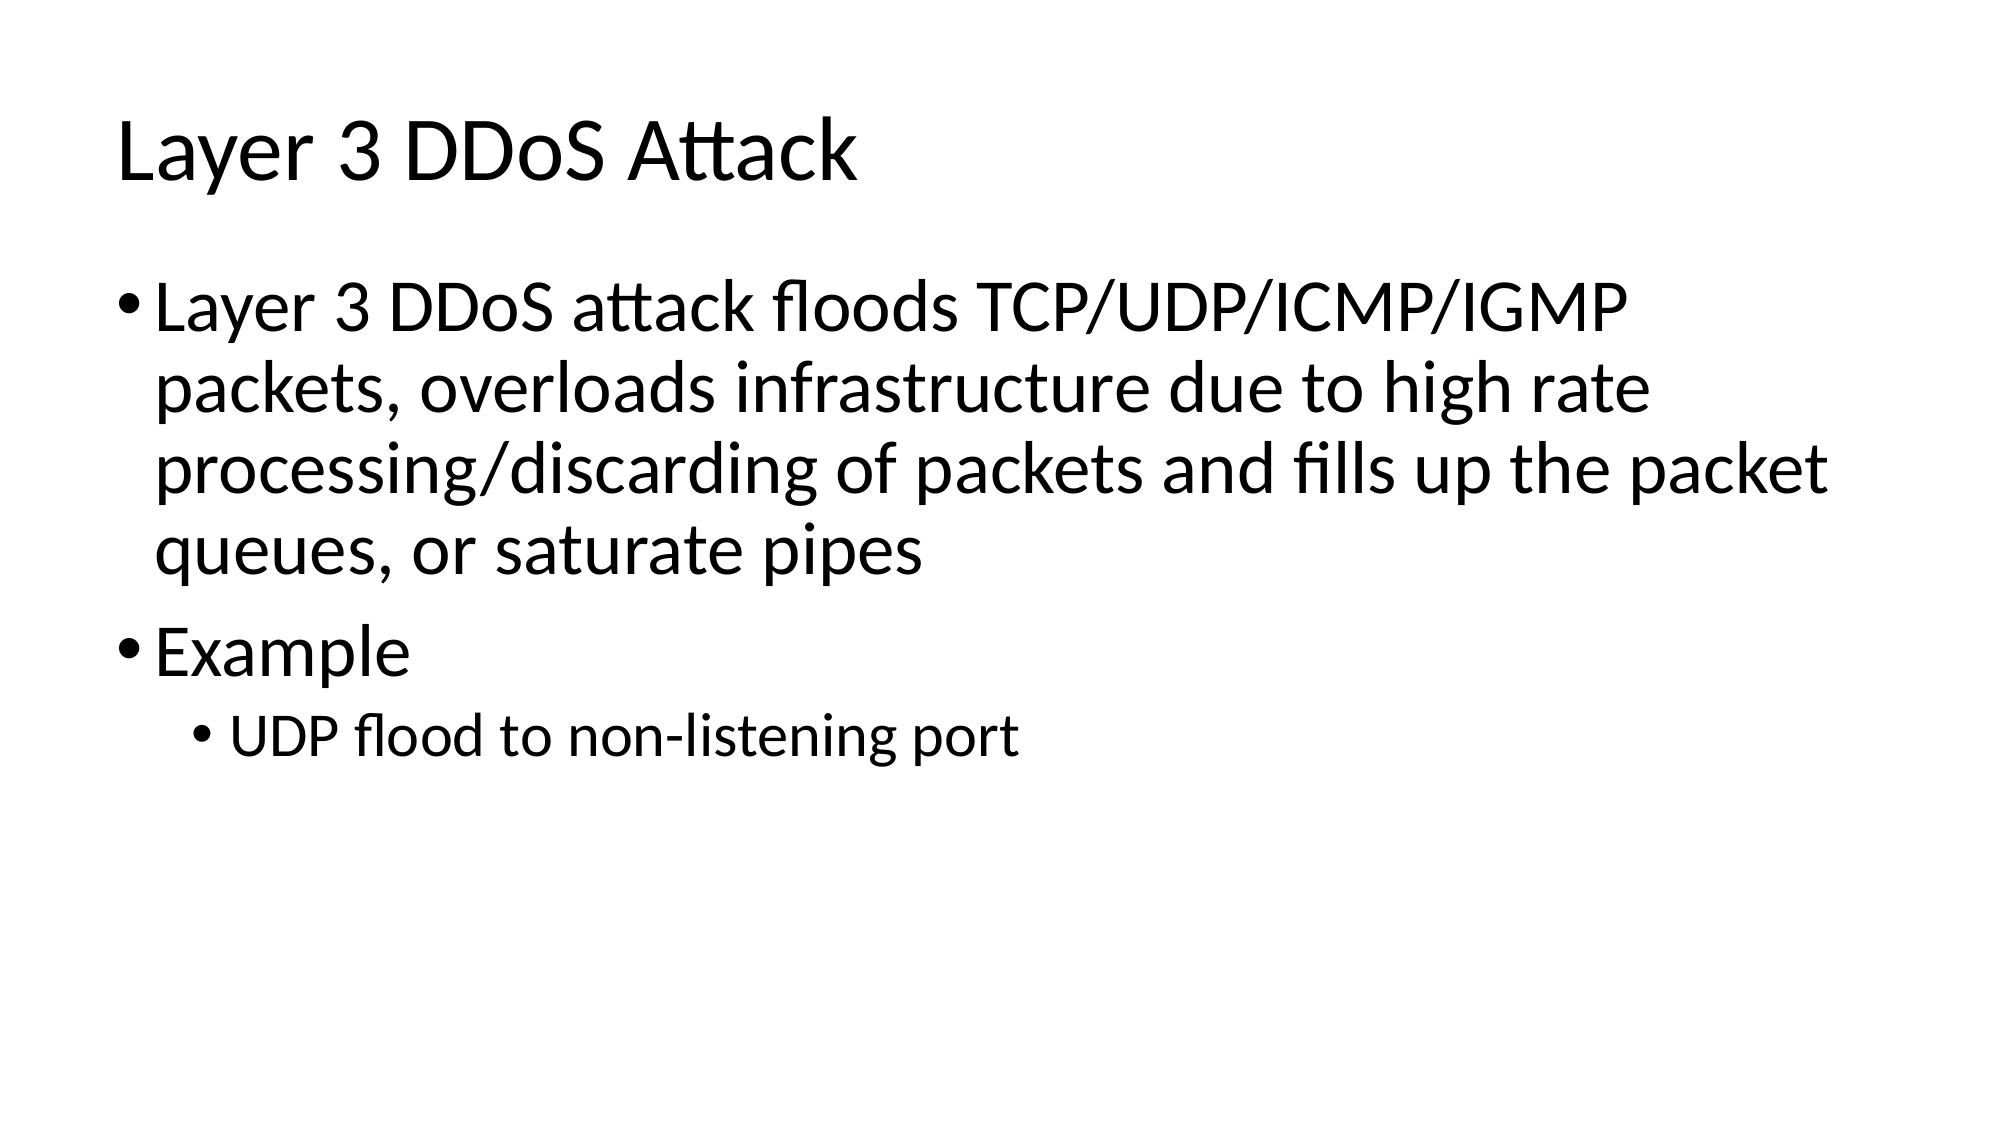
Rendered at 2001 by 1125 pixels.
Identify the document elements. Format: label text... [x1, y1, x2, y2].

list Layer 3 DDoS attack floods TCP/UDP/ICMP/IGMP packets, overloads infrastructure due to high rate processing/discarding of packets and fills up the packet queues, or saturate pipes Example UDP flood to non-listening port [101, 259, 1886, 974]
title Layer 3 DDoS Attack [101, 41, 1827, 259]
